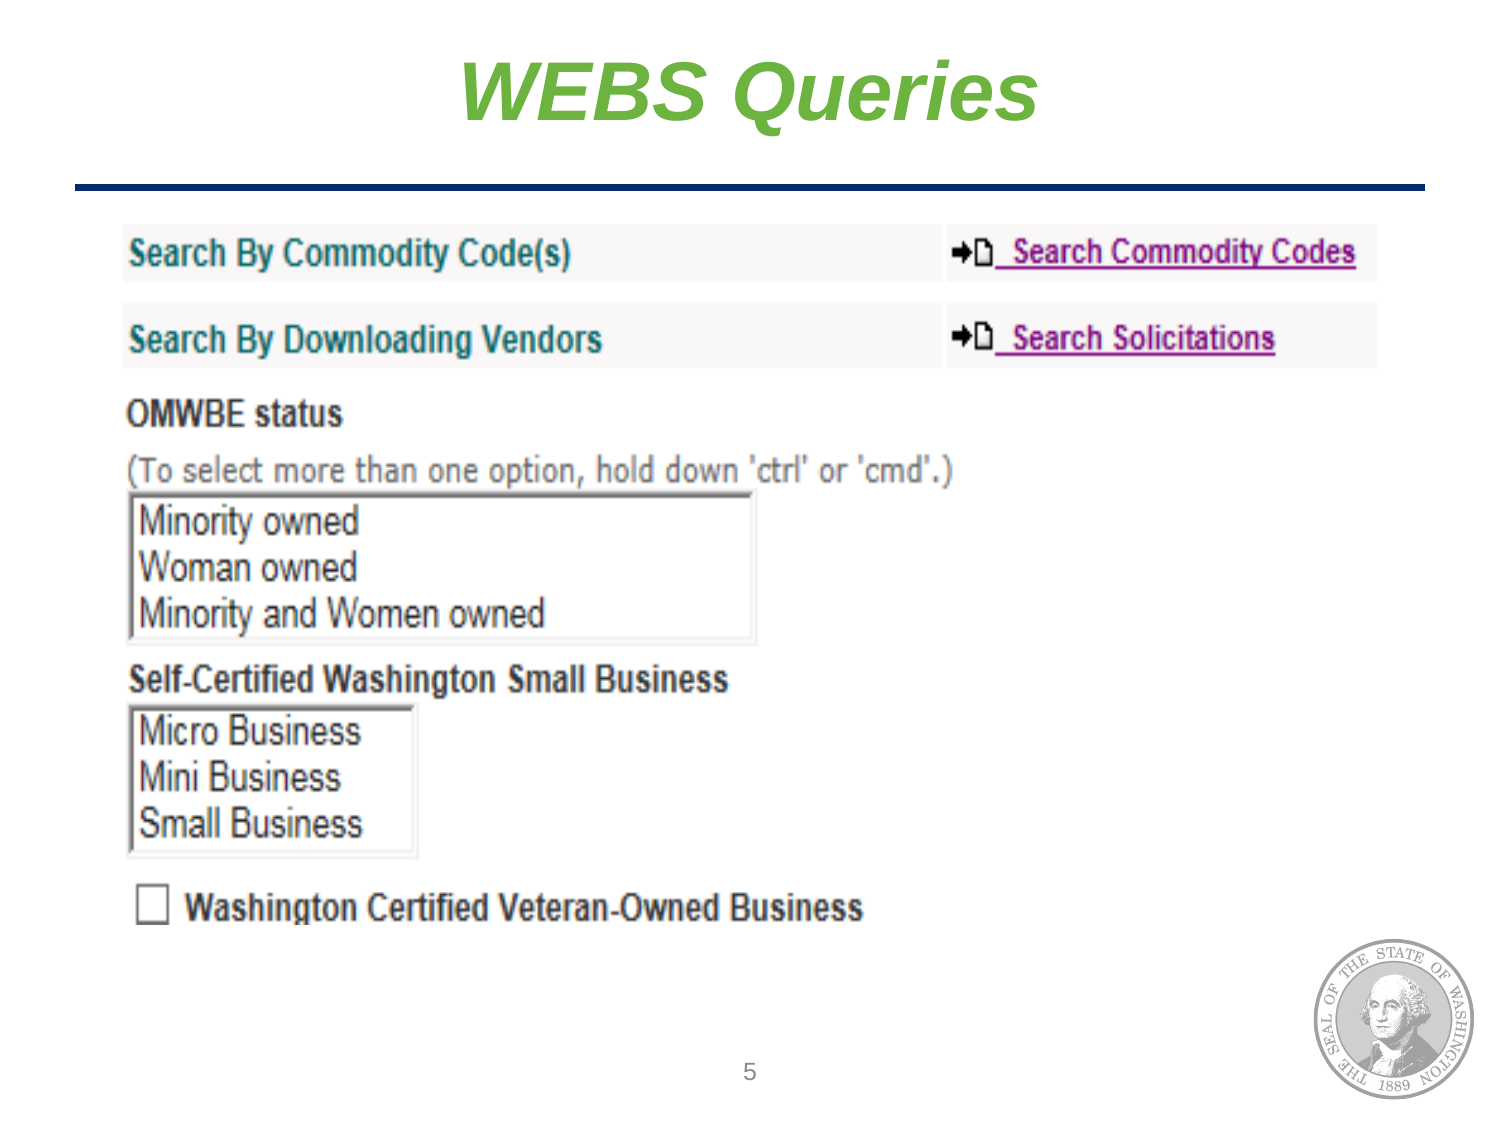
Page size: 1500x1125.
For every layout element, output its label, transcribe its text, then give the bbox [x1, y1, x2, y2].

picture [1312, 937, 1475, 1100]
slide_number 5 [575, 1040, 925, 1100]
picture [99, 224, 1401, 926]
title WEBS Queries [75, 12, 1425, 163]
